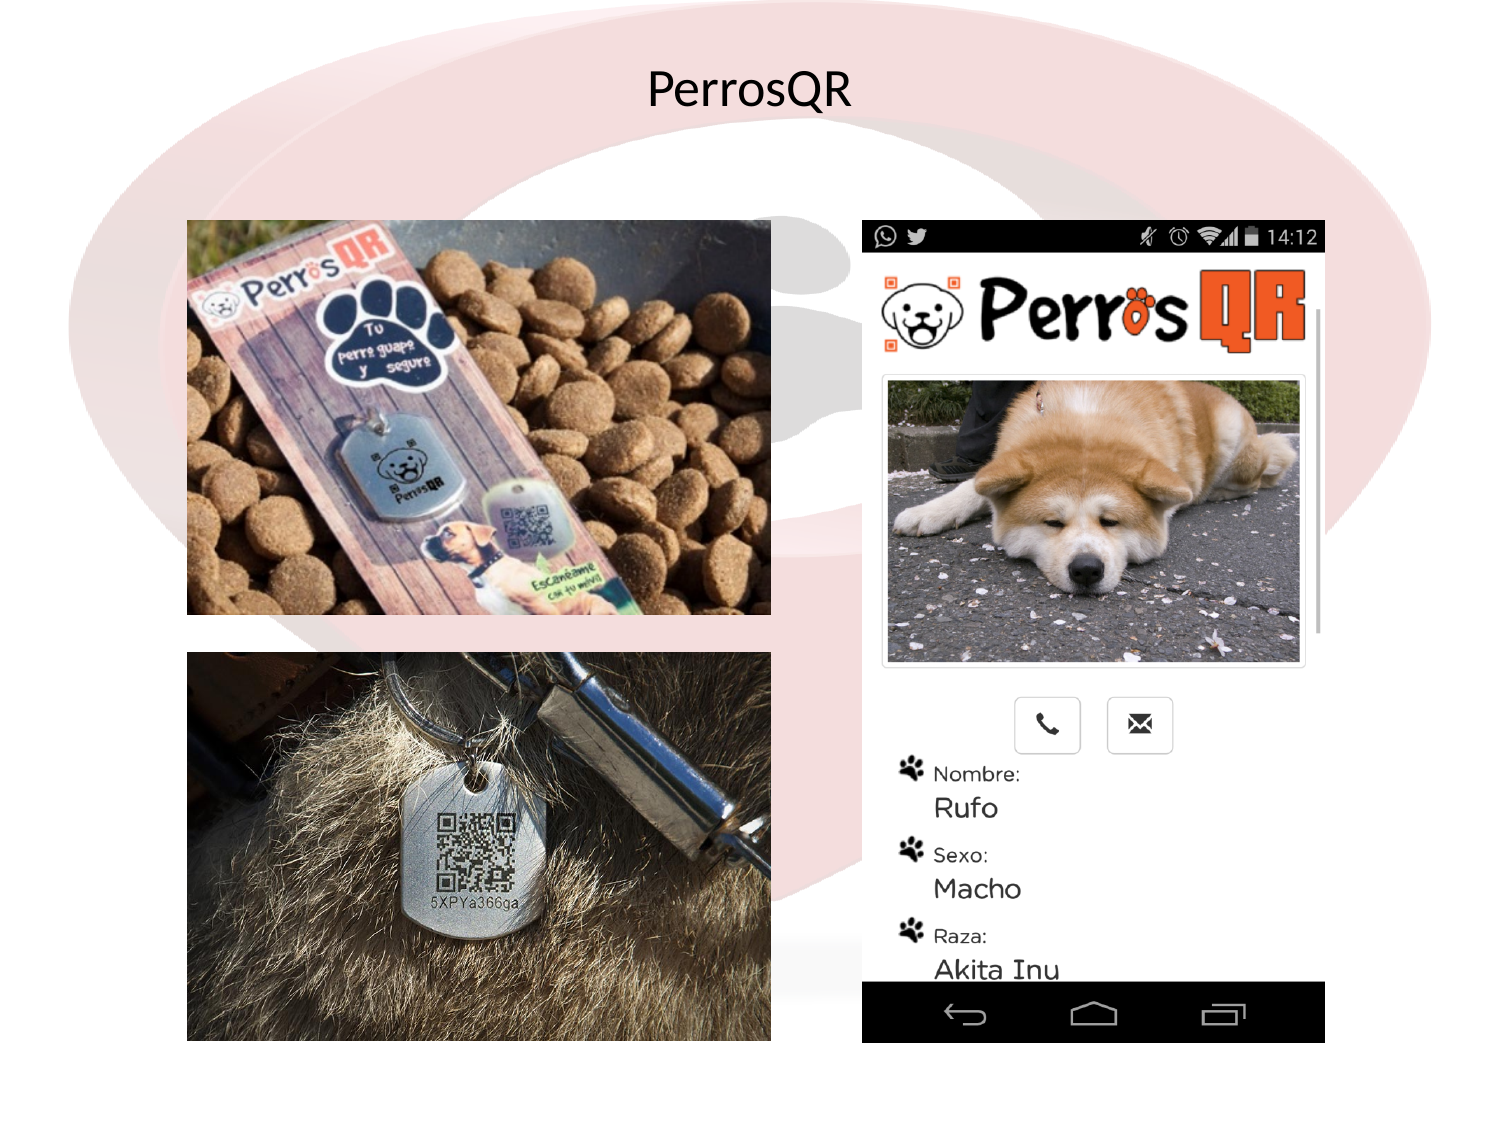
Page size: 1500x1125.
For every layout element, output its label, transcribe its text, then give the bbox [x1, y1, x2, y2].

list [187, 219, 771, 615]
picture [187, 652, 771, 1042]
title PerrosQR [75, 45, 1425, 125]
picture [862, 219, 1326, 1043]
